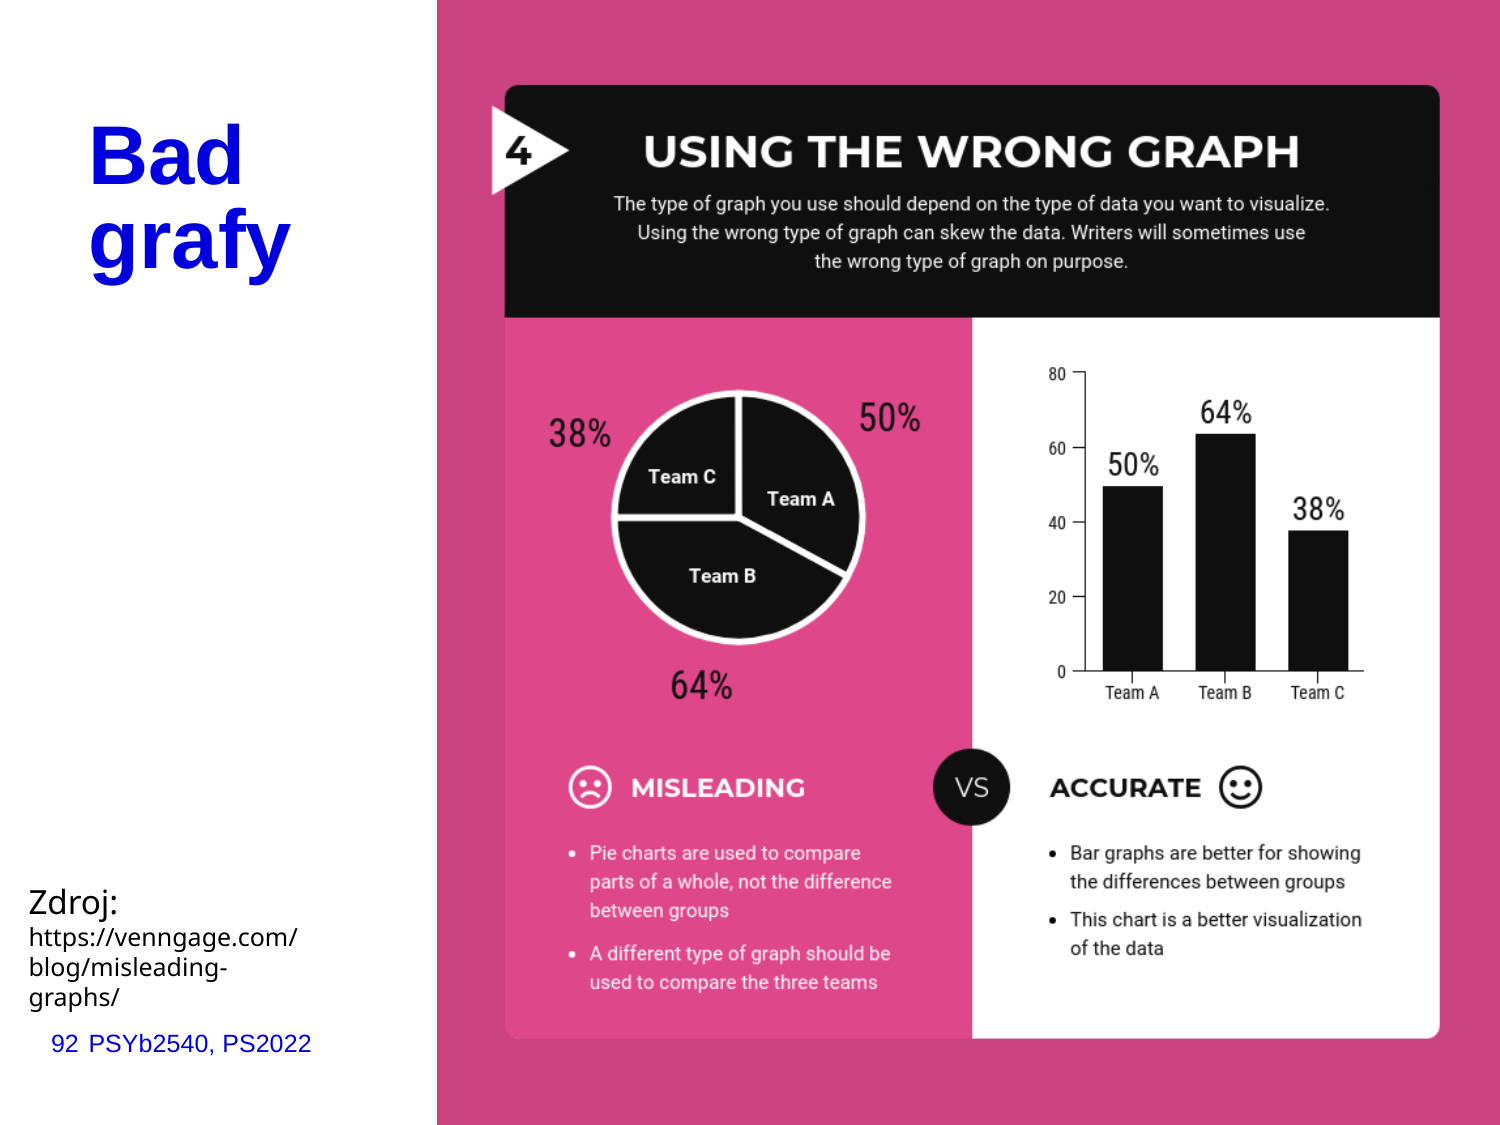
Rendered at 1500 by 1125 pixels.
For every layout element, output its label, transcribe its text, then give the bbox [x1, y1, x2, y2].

footer PSYb2540, PS2022 [88, 1021, 432, 1063]
slide_number 92 [50, 1021, 82, 1063]
text_box Zdroj: https://venngage.com/blog/misleading-graphs/ [13, 873, 328, 1019]
title Bad grafy [88, 118, 377, 843]
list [437, 0, 1500, 1125]
